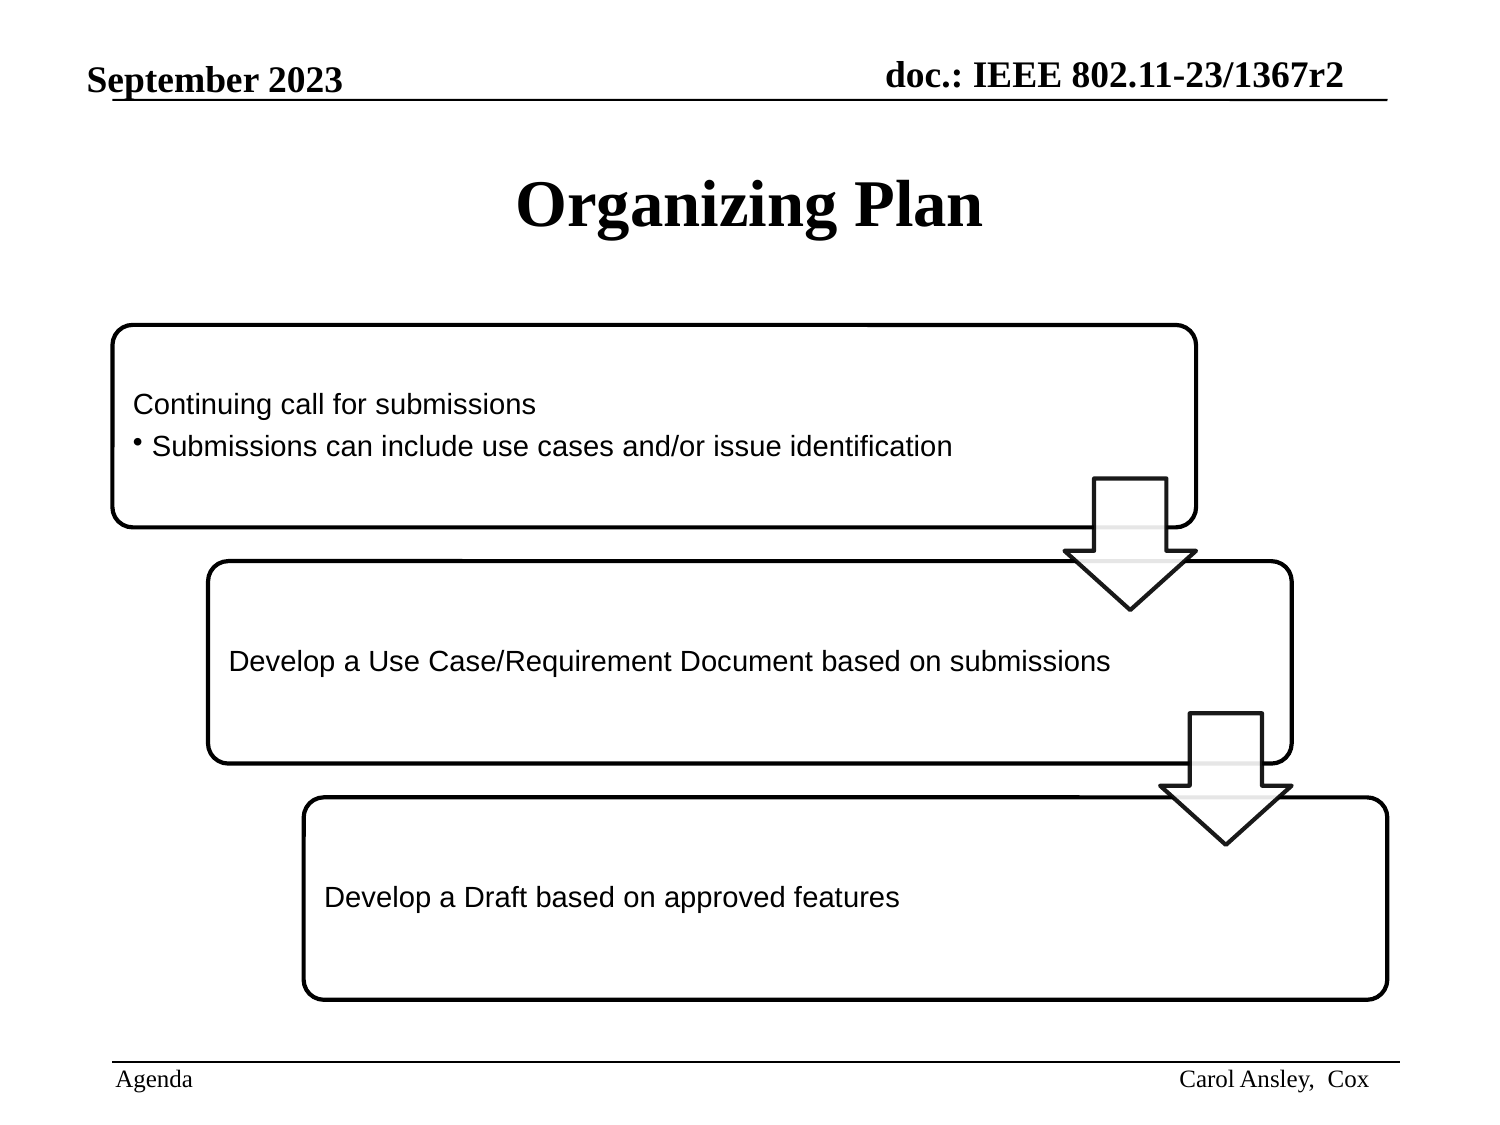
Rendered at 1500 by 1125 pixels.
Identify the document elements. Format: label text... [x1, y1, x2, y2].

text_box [112, 324, 1388, 1001]
title Organizing Plan [111, 111, 1388, 288]
